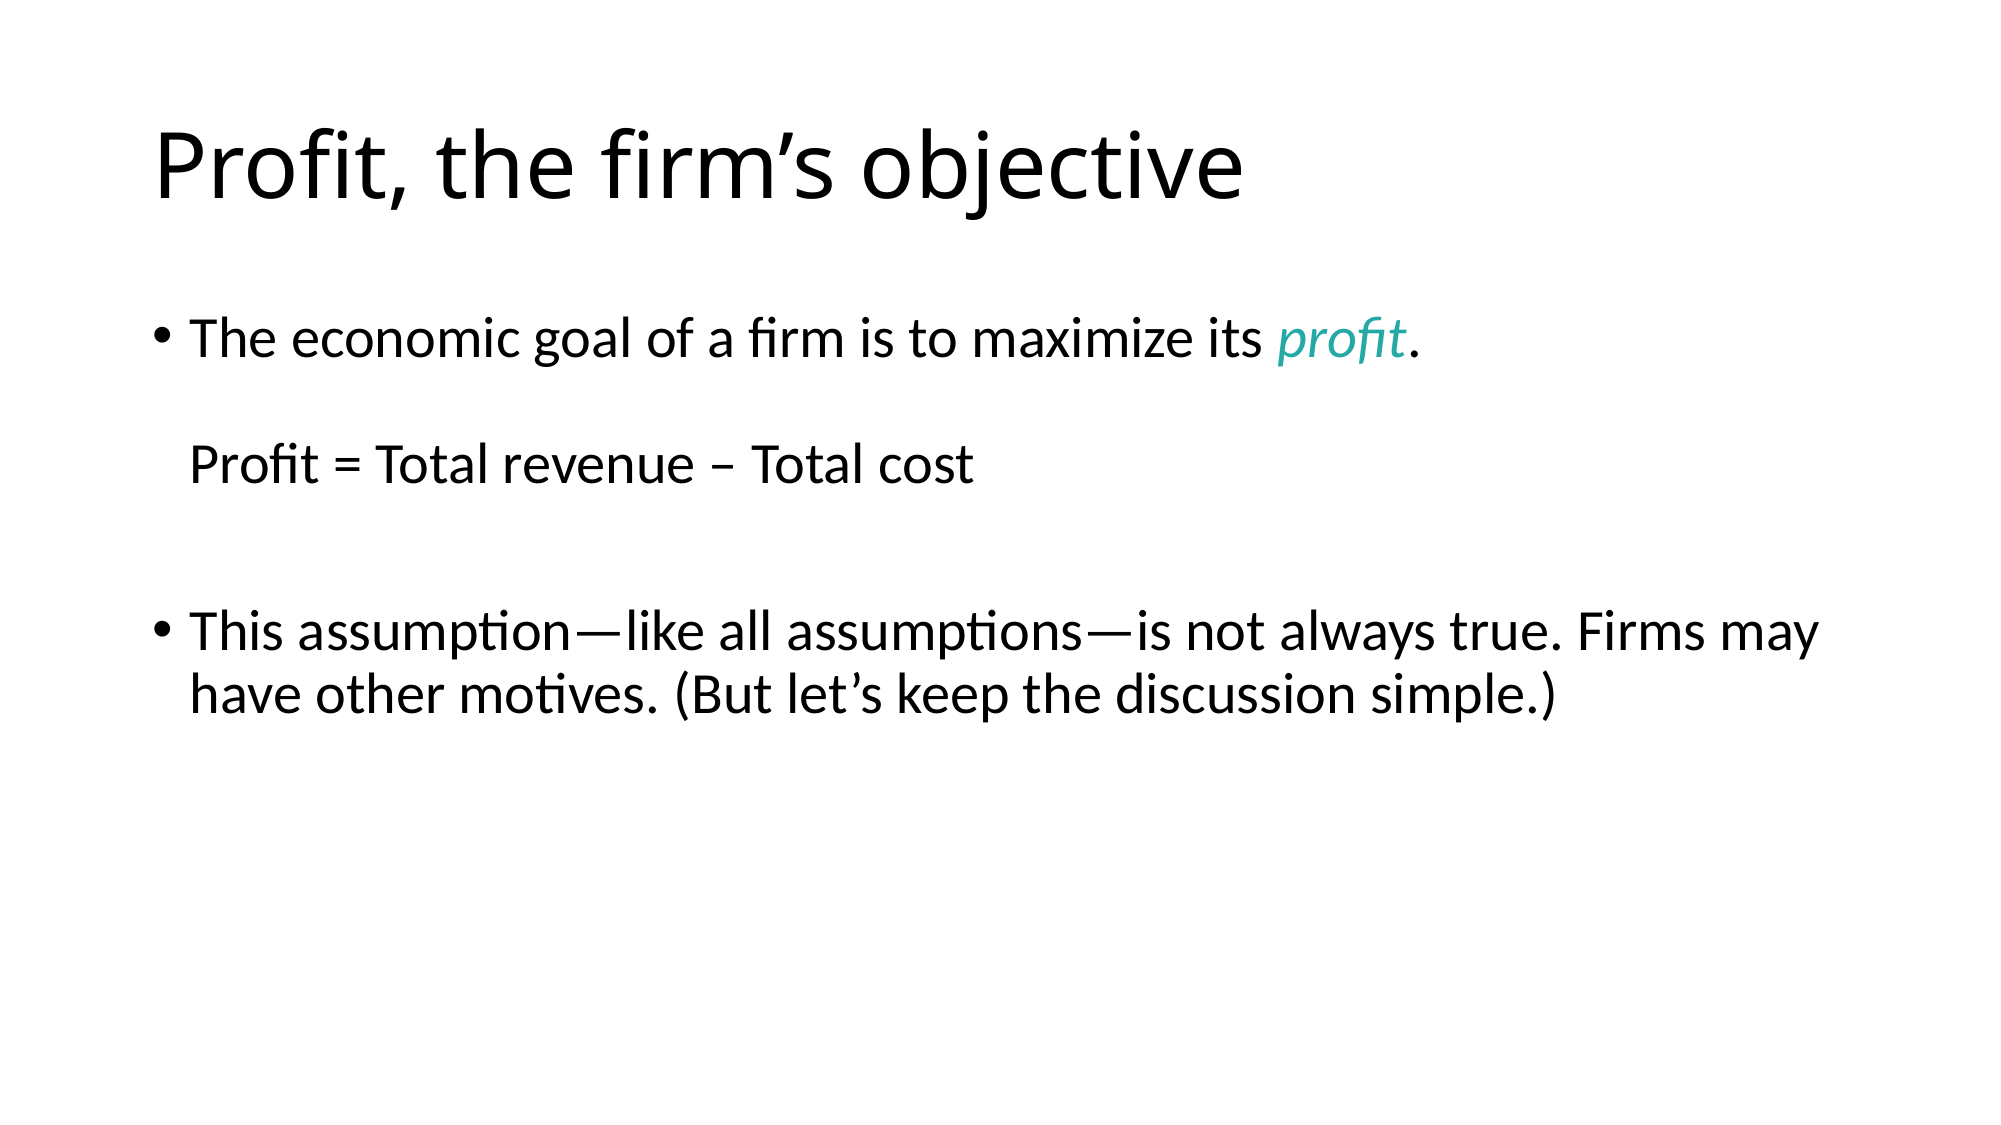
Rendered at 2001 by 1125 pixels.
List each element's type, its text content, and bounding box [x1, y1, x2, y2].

title Profit, the firm’s objective [137, 59, 1863, 278]
list The economic goal of a firm is to maximize its profit. Profit = Total revenue – Total cost This assumption—like all assumptions—is not always true. Firms may have other motives. (But let’s keep the discussion simple.) [137, 299, 1863, 1014]
